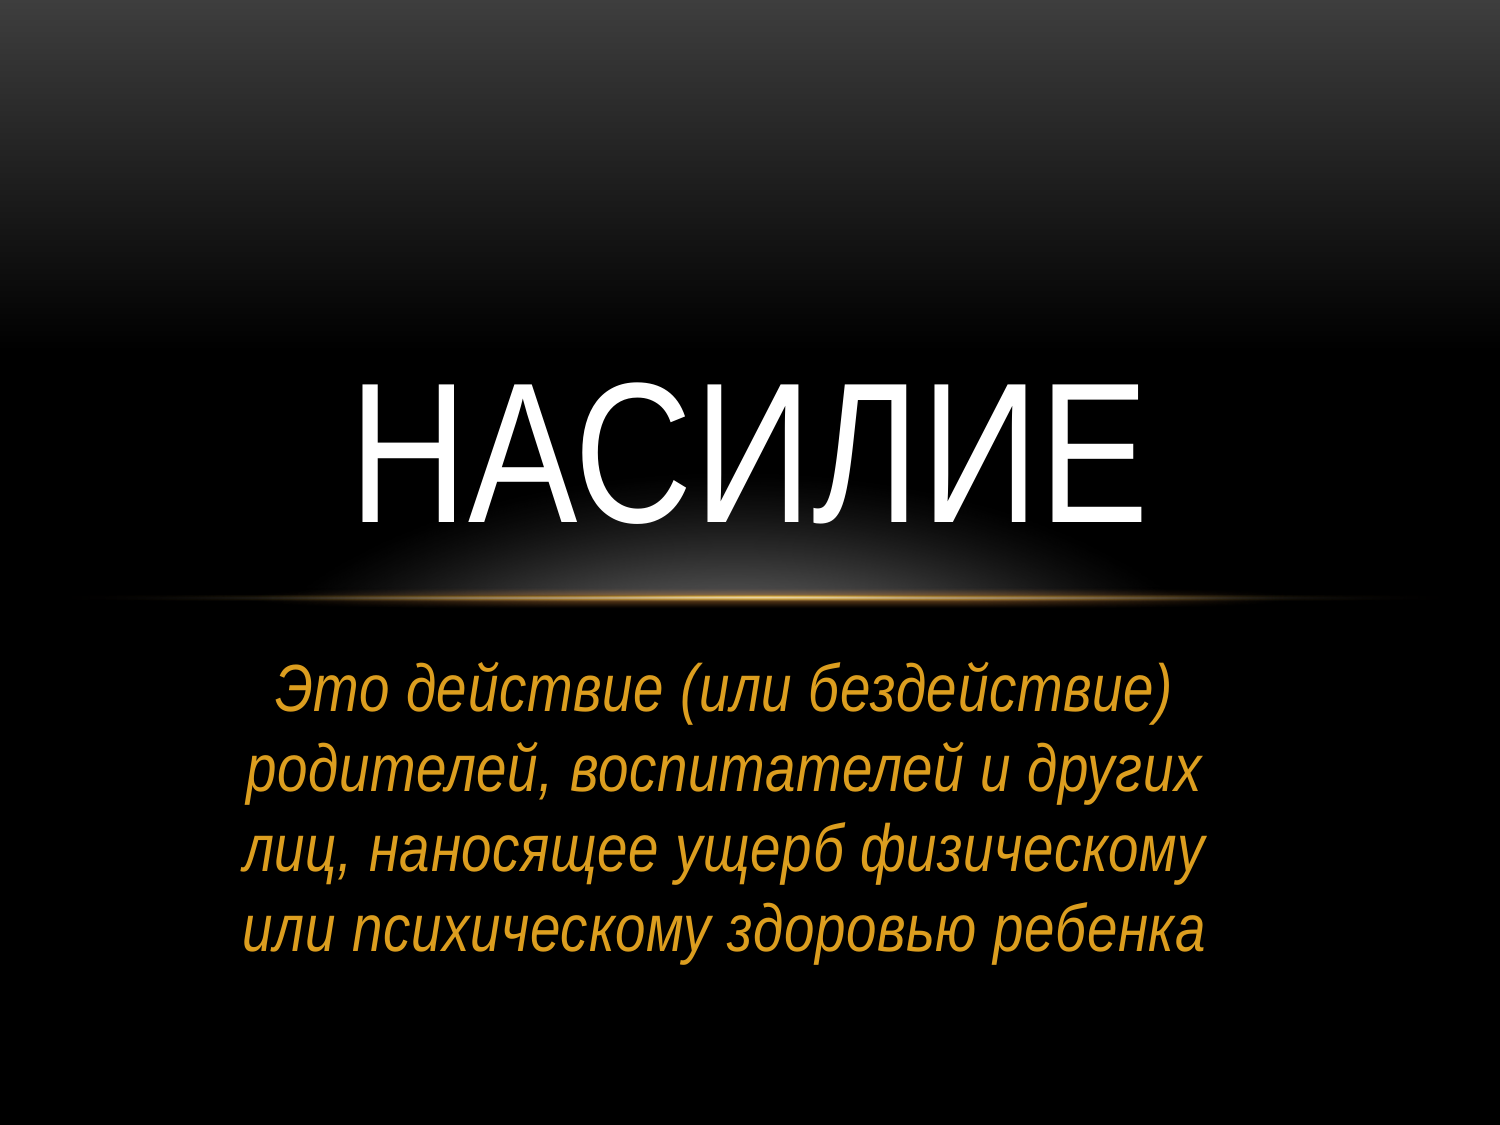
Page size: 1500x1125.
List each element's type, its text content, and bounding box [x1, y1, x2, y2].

picture [0, 0, 1500, 750]
title НАСИЛИЕ [112, 329, 1388, 571]
subtitle Это действие (или бездействие) родителей, воспитателей и других лиц, наносящее ущерб физическому или психическому здоровью ребенка [200, 637, 1250, 925]
